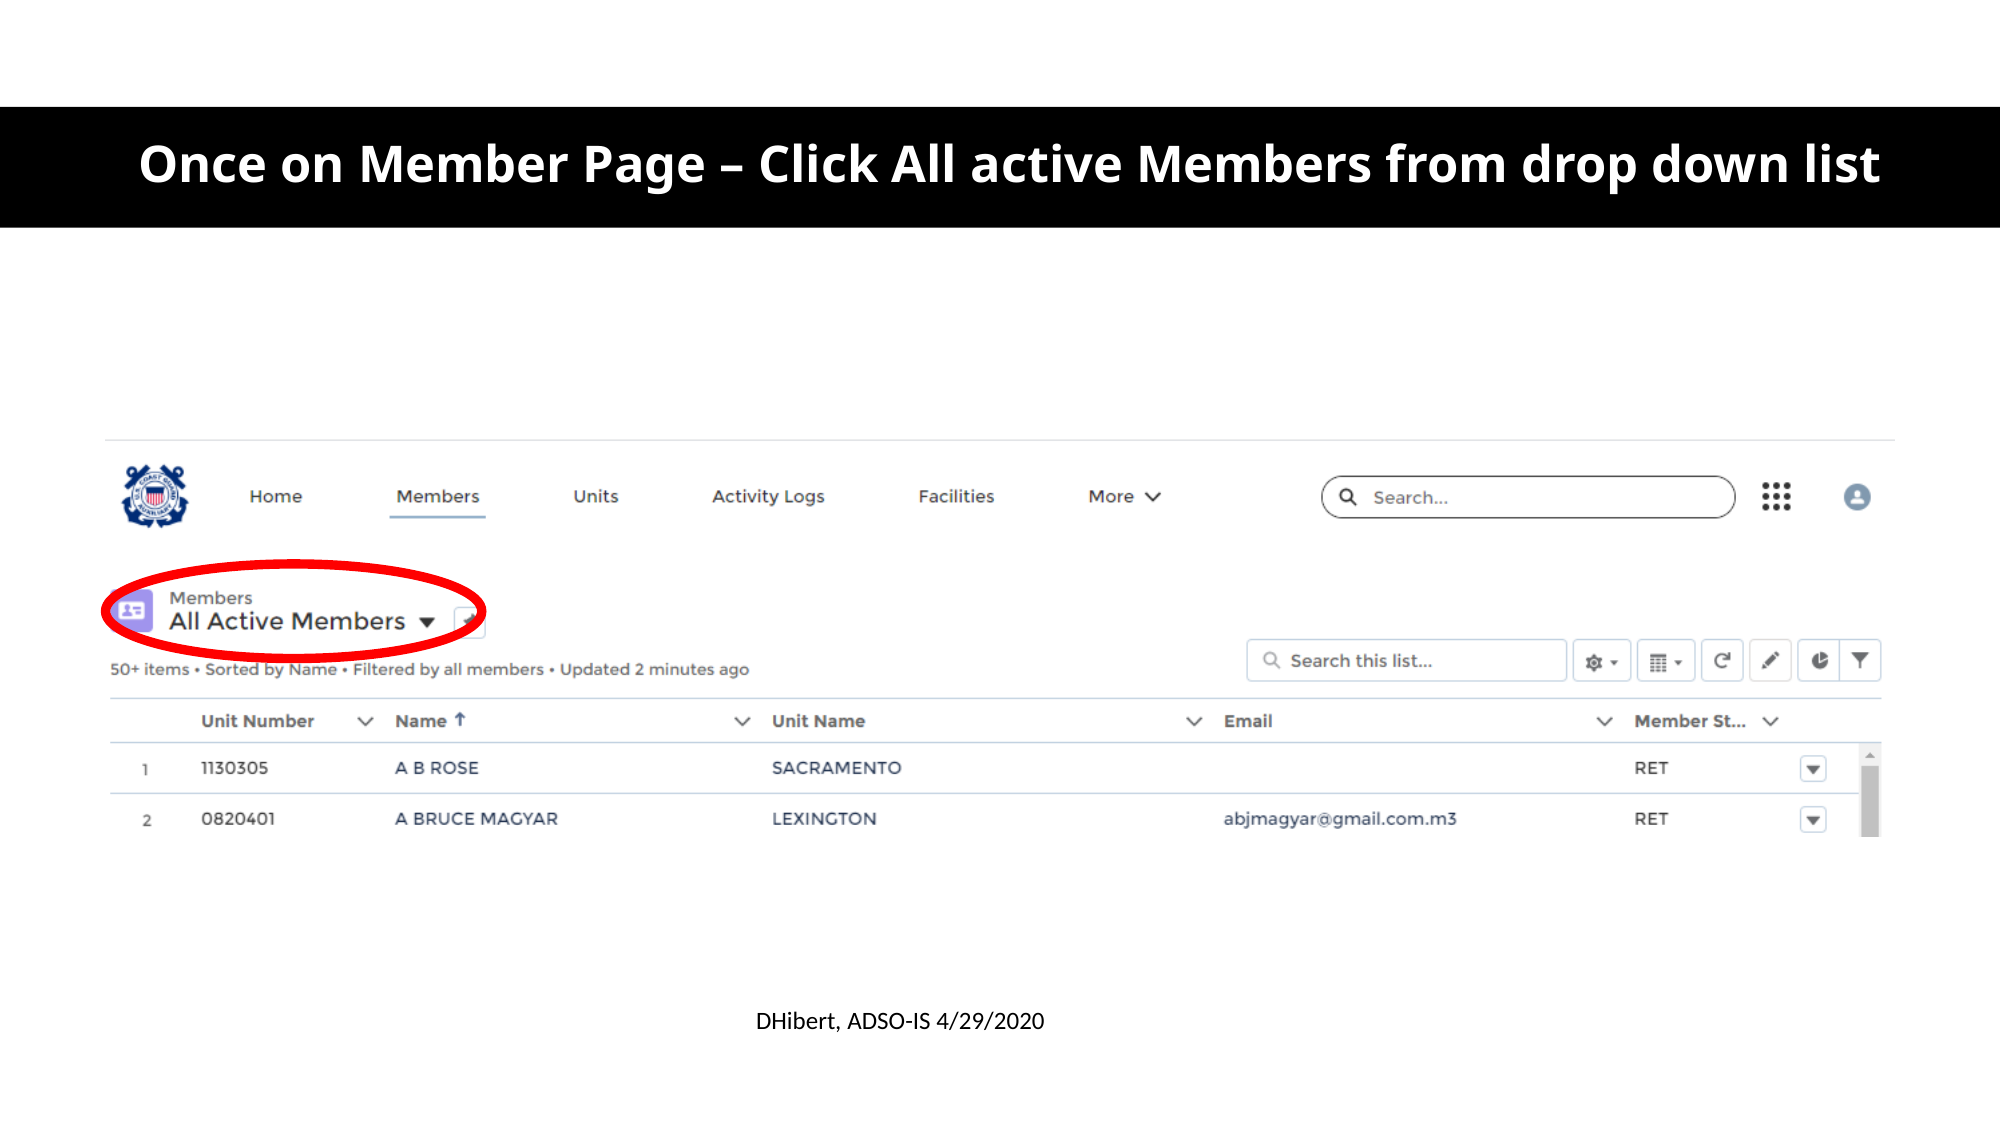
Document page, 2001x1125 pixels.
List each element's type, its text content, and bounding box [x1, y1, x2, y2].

text_box Once on Member Page – Click All active Members from drop down list [91, 105, 1931, 228]
text_box [0, 106, 2000, 229]
picture [105, 433, 1895, 837]
text_box DHibert, ADSO-IS 4/29/2020 [741, 997, 1220, 1042]
